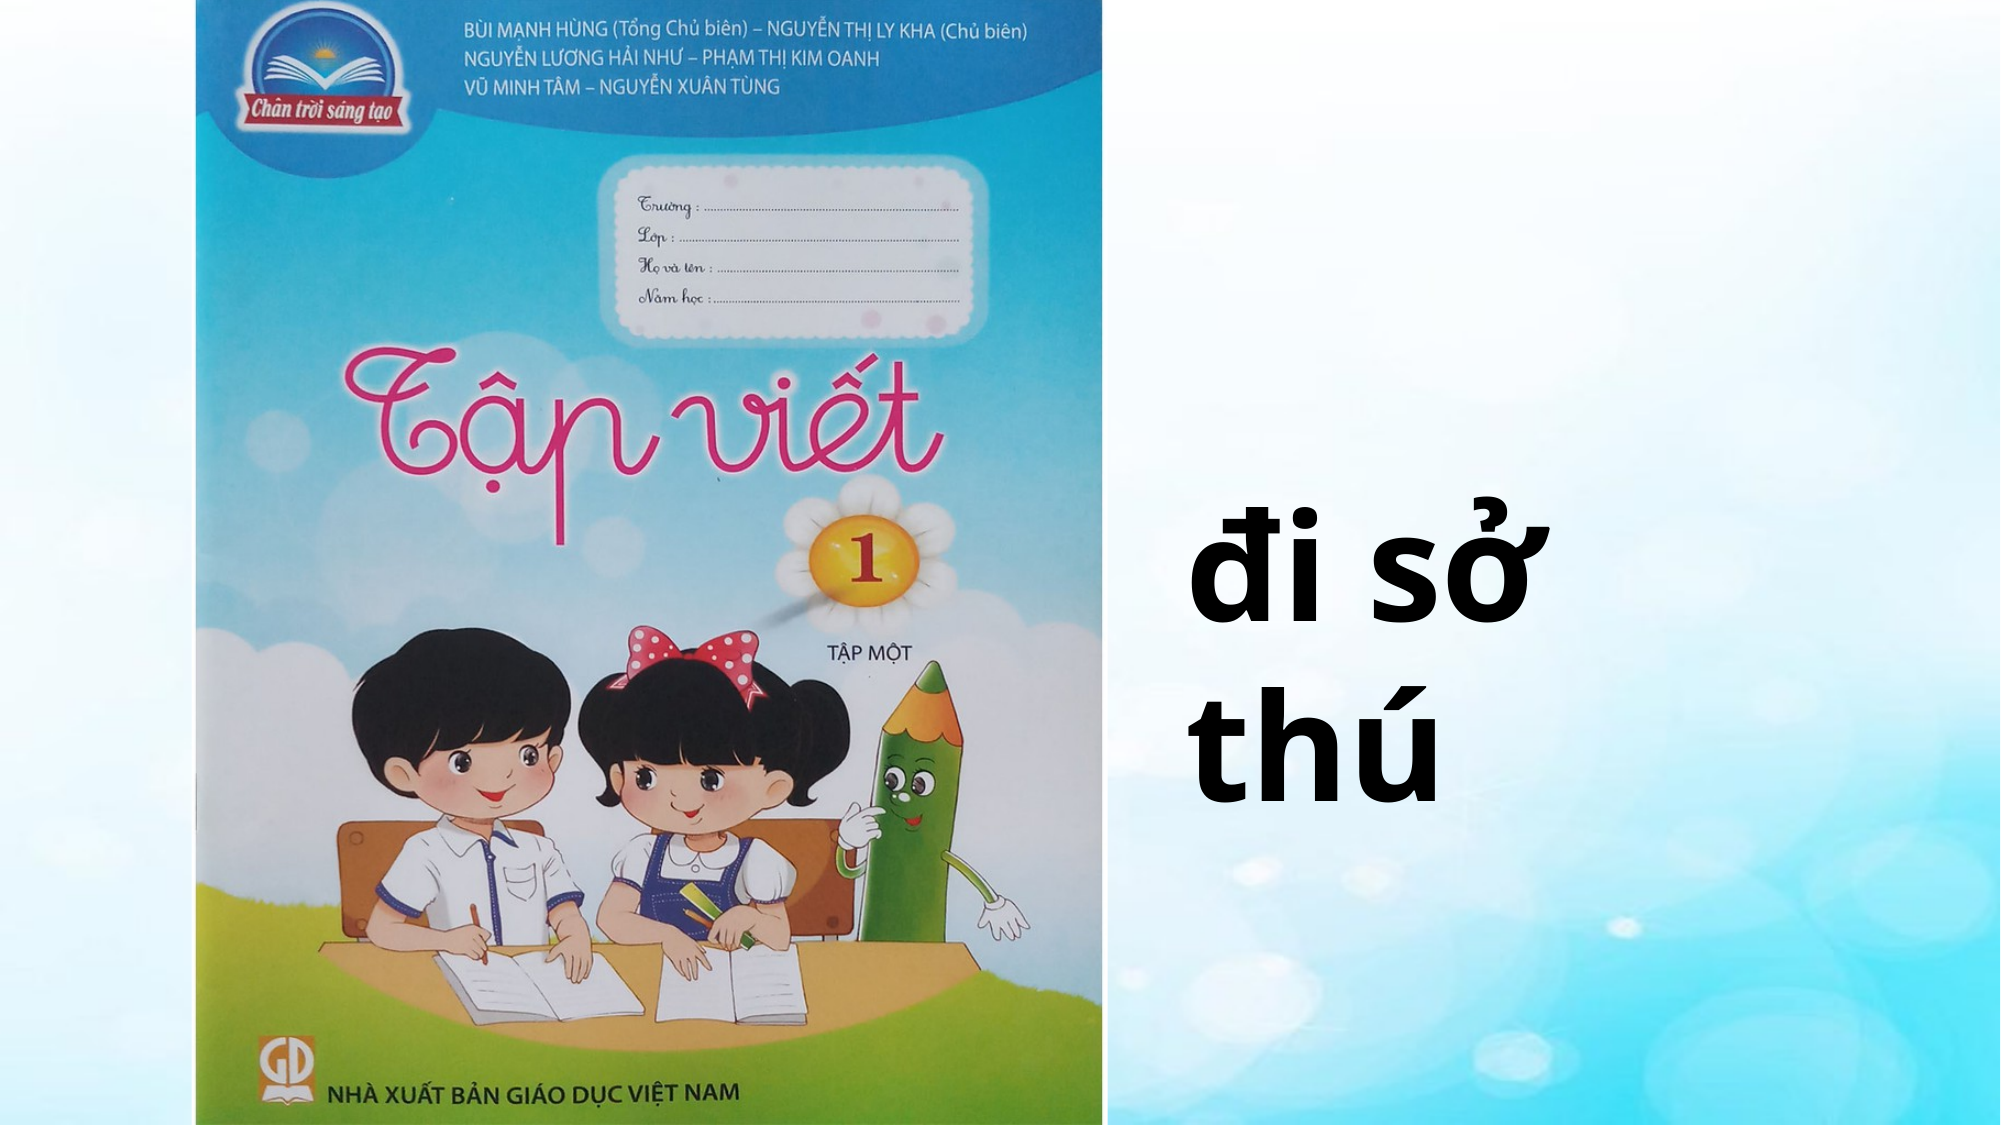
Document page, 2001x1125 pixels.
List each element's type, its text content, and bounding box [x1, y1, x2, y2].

picture [0, 0, 2001, 1125]
text_box đi sở thú [1170, 463, 1807, 839]
